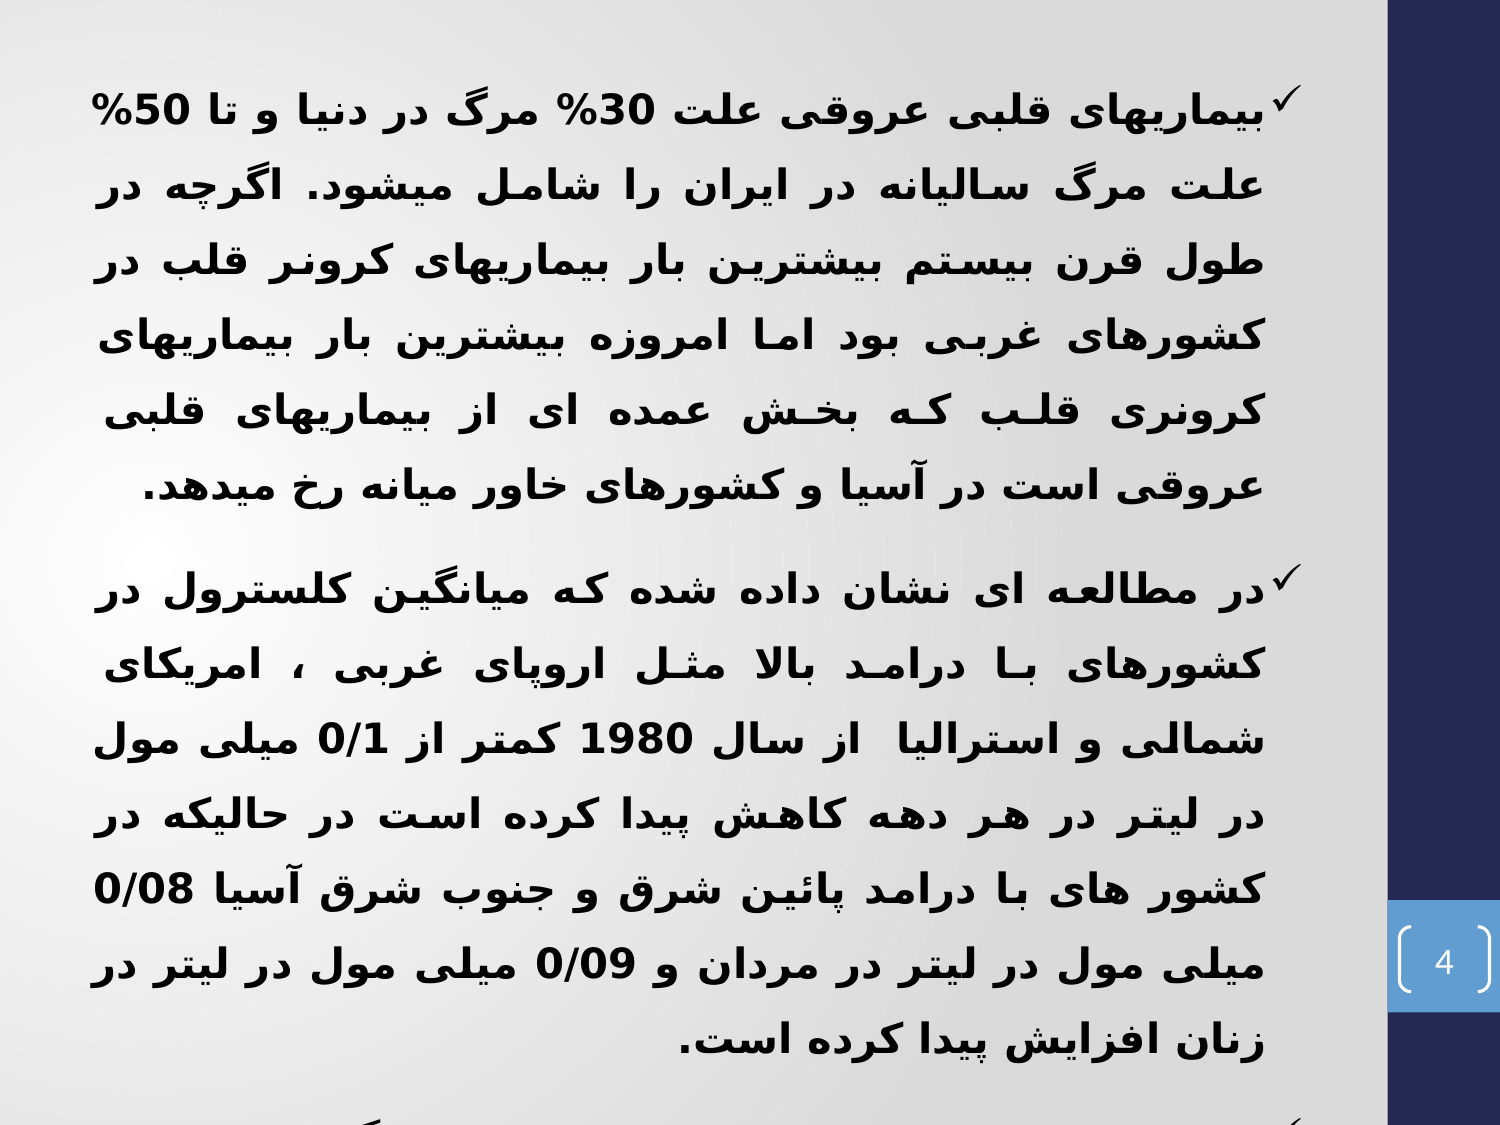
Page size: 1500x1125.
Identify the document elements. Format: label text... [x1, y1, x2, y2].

list بیماریهای قلبی عروقی علت 30% مرگ در دنیا و تا 50% علت مرگ سالیانه در ایران را شامل میشود. اگرچه در طول قرن بیستم بیشترین بار بیماریهای کرونر قلب در کشورهای غربی بود اما امروزه بیشترین بار بیماریهای کرونری قلب که بخش عمده ای از بیماریهای قلبی عروقی است در آسیا و کشورهای خاور میانه رخ میدهد. در مطالعه ای نشان داده شده که میانگین کلسترول در کشورهای با درامد بالا مثل اروپای غربی ، امریکای شمالی و استرالیا از سال 1980 کمتر از 0/1 میلی مول در لیتر در هر دهه کاهش پیدا کرده است در حالیکه در کشور های با درامد پائین شرق و جنوب شرق آسیا 0/08 میلی مول در لیتر در مردان و 0/09 میلی مول در لیتر در زنان افزایش پیدا کرده است. در ایران در 1381 زن و 1619 مرد با میانگین سنی 36 سال نشان داده شده است که 61% افراد کلسترول بالای 200 میلی گرم در دسی لیتر و47/5 % LDL-C بالای 130 میلی گرم در دسی لیتر و 32% تری گلیسرید بالای 200 میلی گرم در دسی لیتر داشتند. [75, 50, 1338, 1013]
slide_number 4 [1397, 925, 1492, 994]
